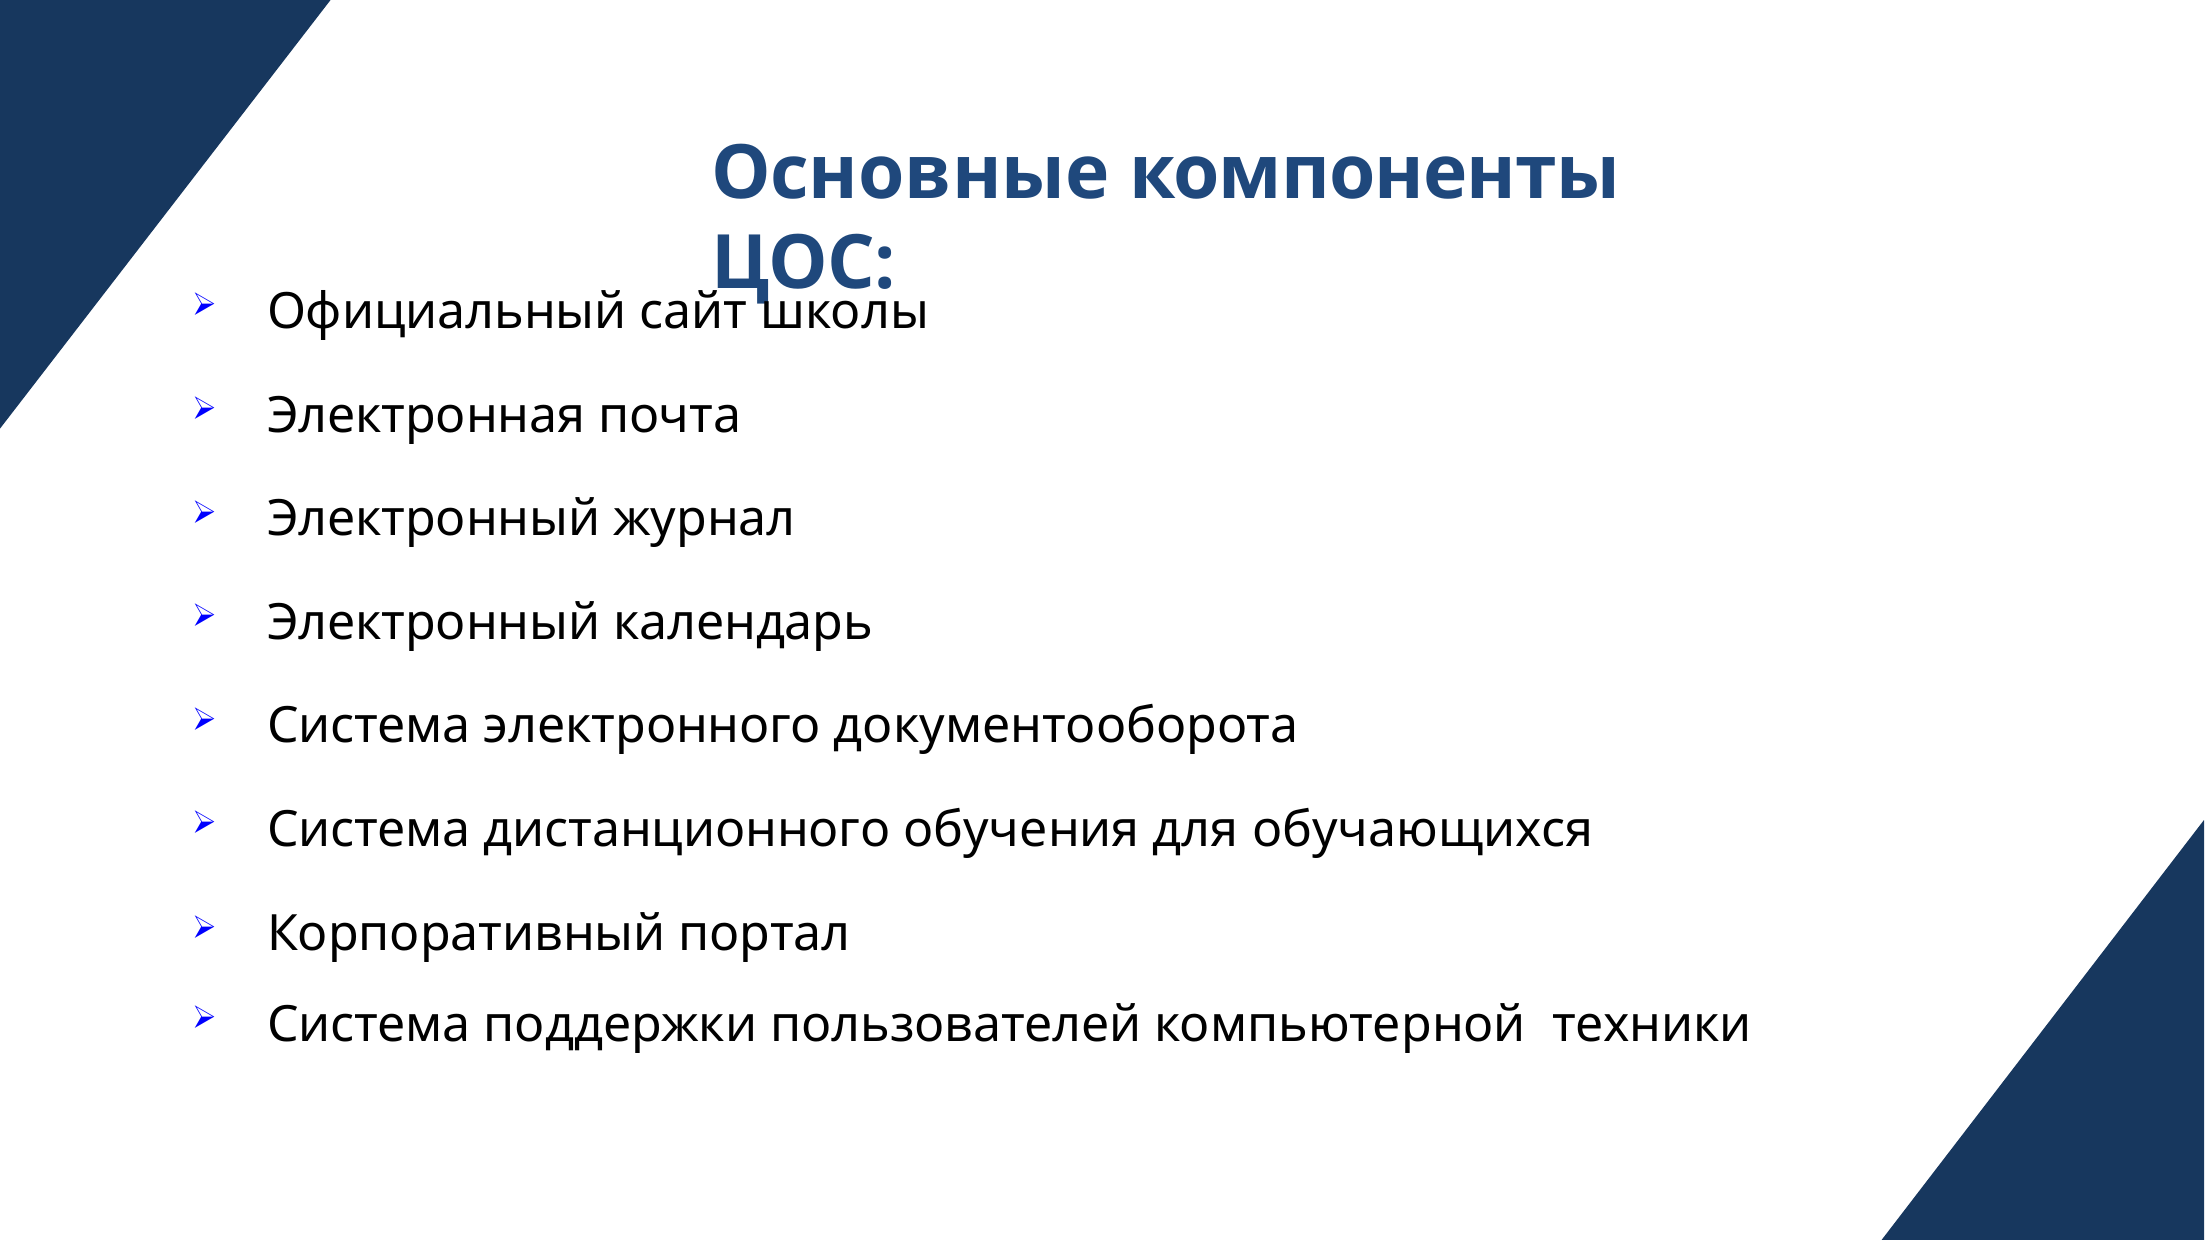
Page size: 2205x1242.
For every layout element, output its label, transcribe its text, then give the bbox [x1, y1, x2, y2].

text_box [1881, 820, 2205, 1240]
text_box [0, 0, 331, 429]
text_box Официальный сайт школы Электронная почта Электронный журнал Электронный календарь Система электронного документооборота Система дистанционного обучения для обучающихся Корпоративный портал Система поддержки пользователей компьютерной техники [189, 257, 2023, 1051]
title Основные компоненты ЦОС: [708, 121, 1720, 257]
